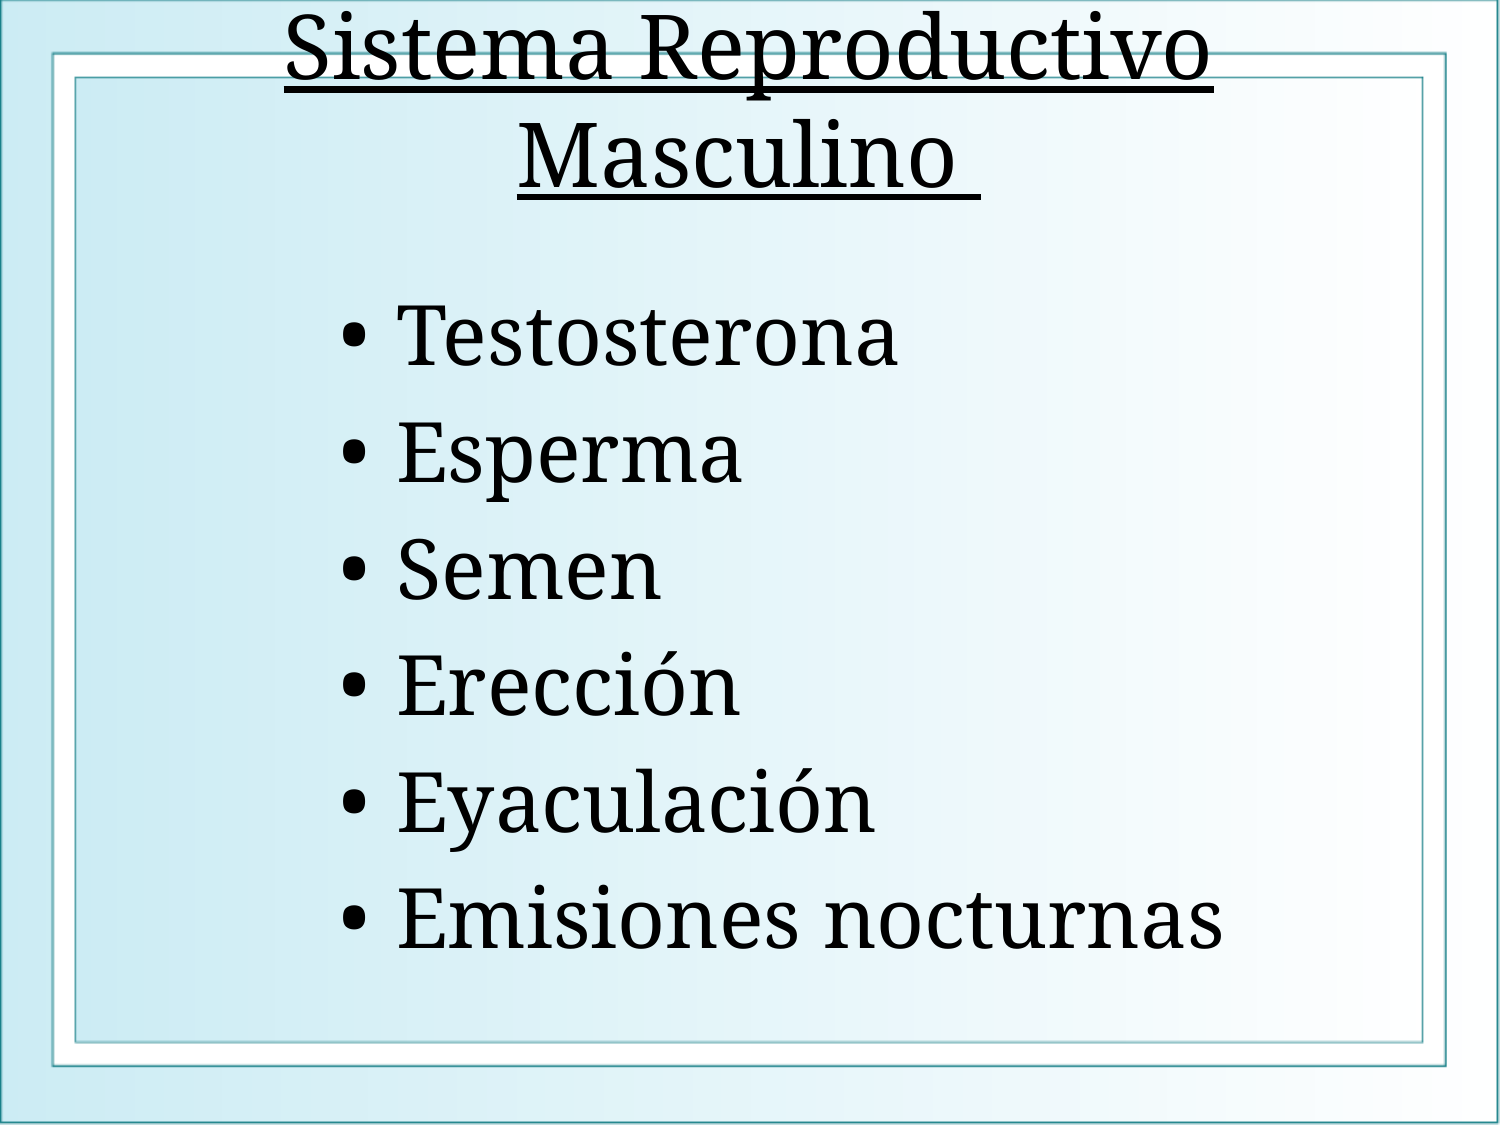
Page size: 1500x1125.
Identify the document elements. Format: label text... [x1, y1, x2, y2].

picture [0, 0, 1500, 1125]
list Testosterona Esperma Semen Erección Eyaculación Emisiones nocturnas [324, 275, 1463, 994]
title Sistema Reproductivo Masculino [55, 12, 1443, 213]
